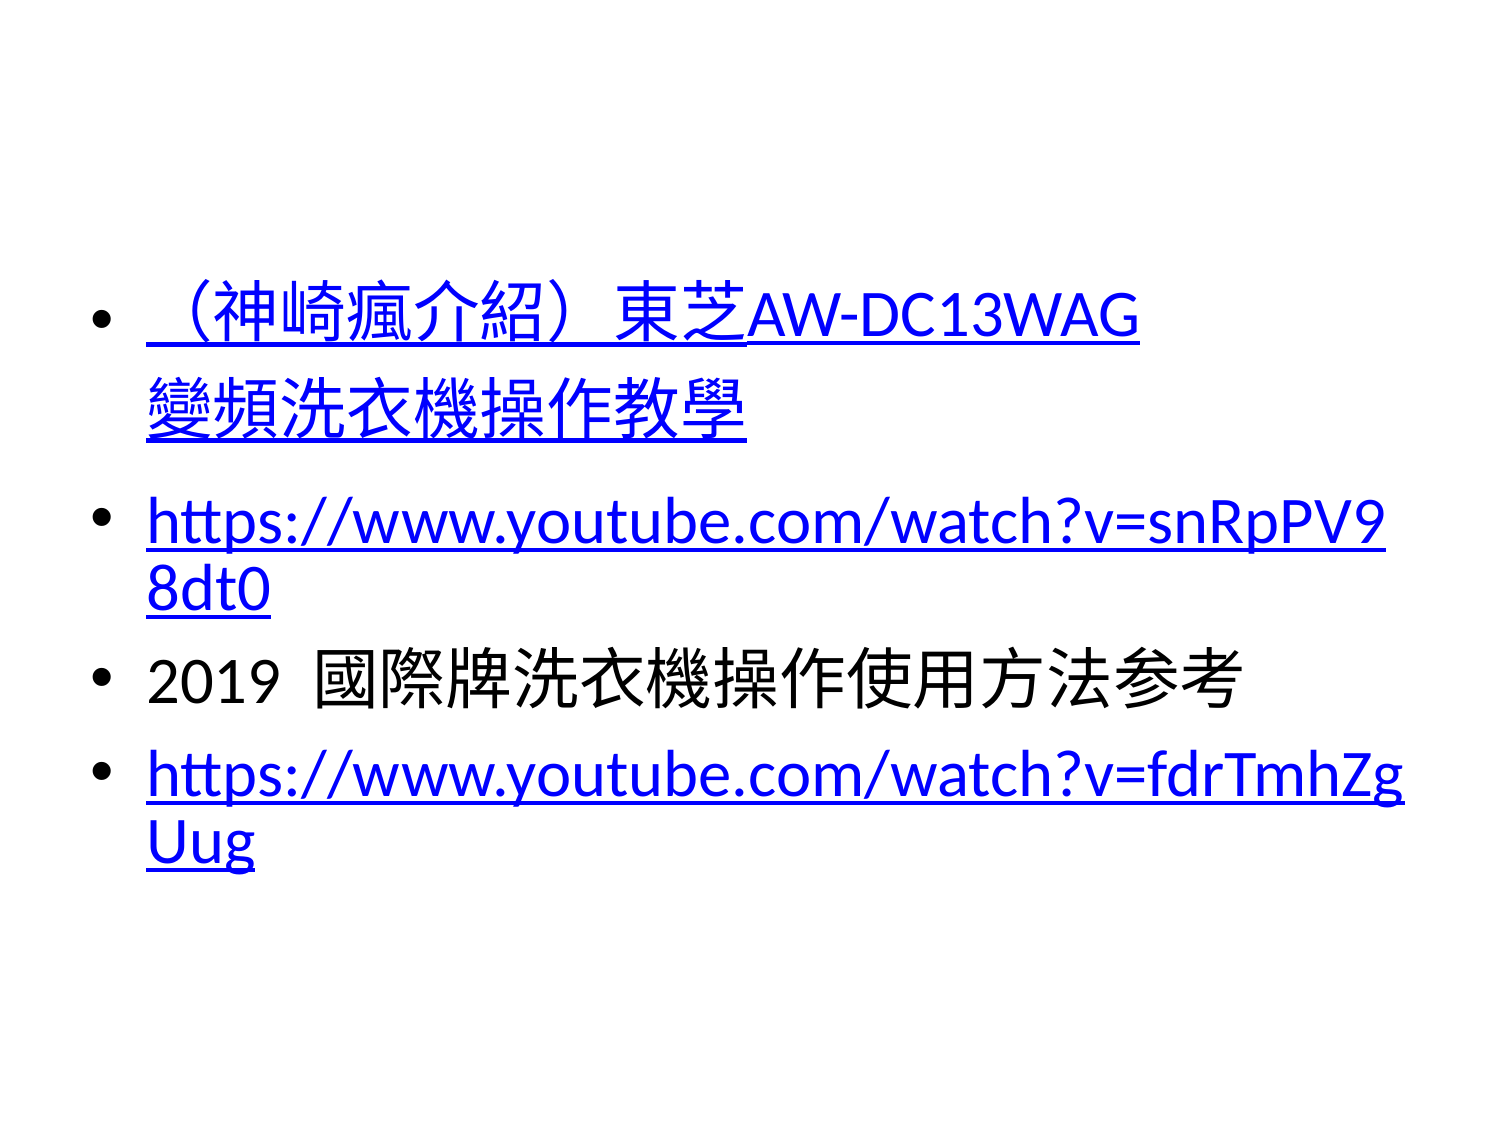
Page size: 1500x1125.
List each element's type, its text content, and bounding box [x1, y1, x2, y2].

list （神崎瘋介紹）東芝AW-DC13WAG變頻洗衣機操作教學 https://www.youtube.com/watch?v=snRpPV98dt0 2019 國際牌洗衣機操作使用方法参考 https://www.youtube.com/watch?v=fdrTmhZgUug [75, 262, 1425, 1005]
